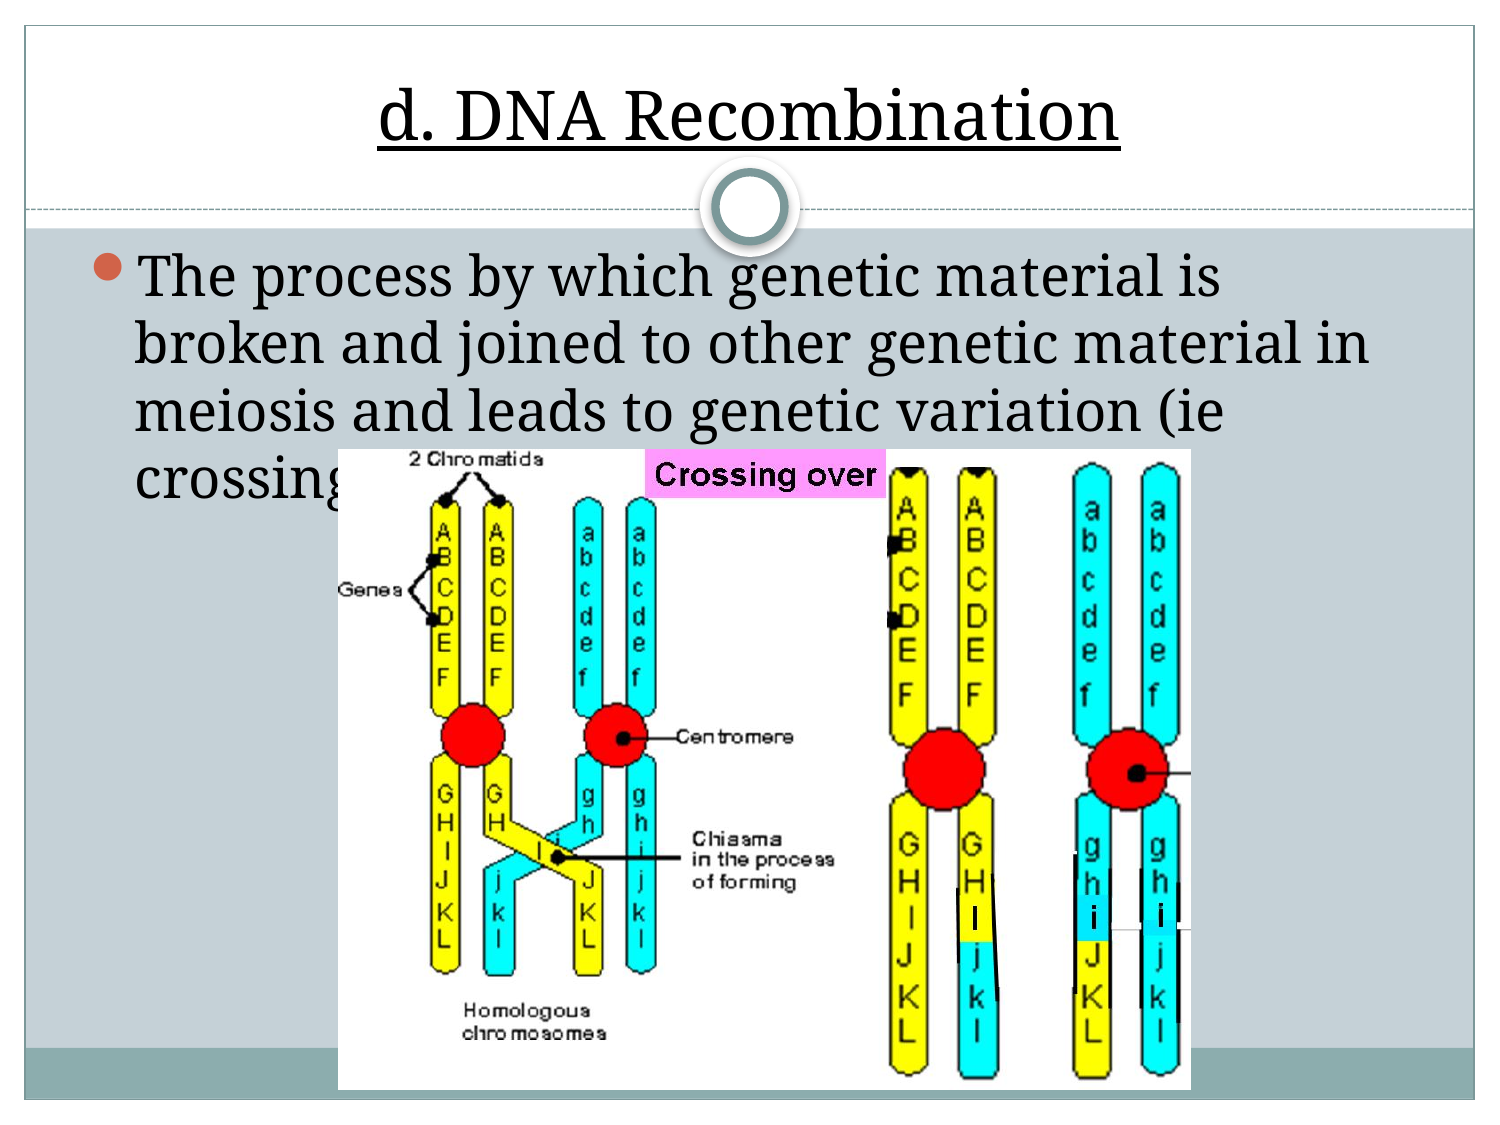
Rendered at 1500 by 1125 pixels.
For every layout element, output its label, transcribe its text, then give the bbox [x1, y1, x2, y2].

list The process by which genetic material is broken and joined to other genetic material in meiosis and leads to genetic variation (ie crossing over) [75, 232, 1425, 975]
title d. DNA Recombination [49, 37, 1450, 162]
picture [337, 449, 1192, 1090]
